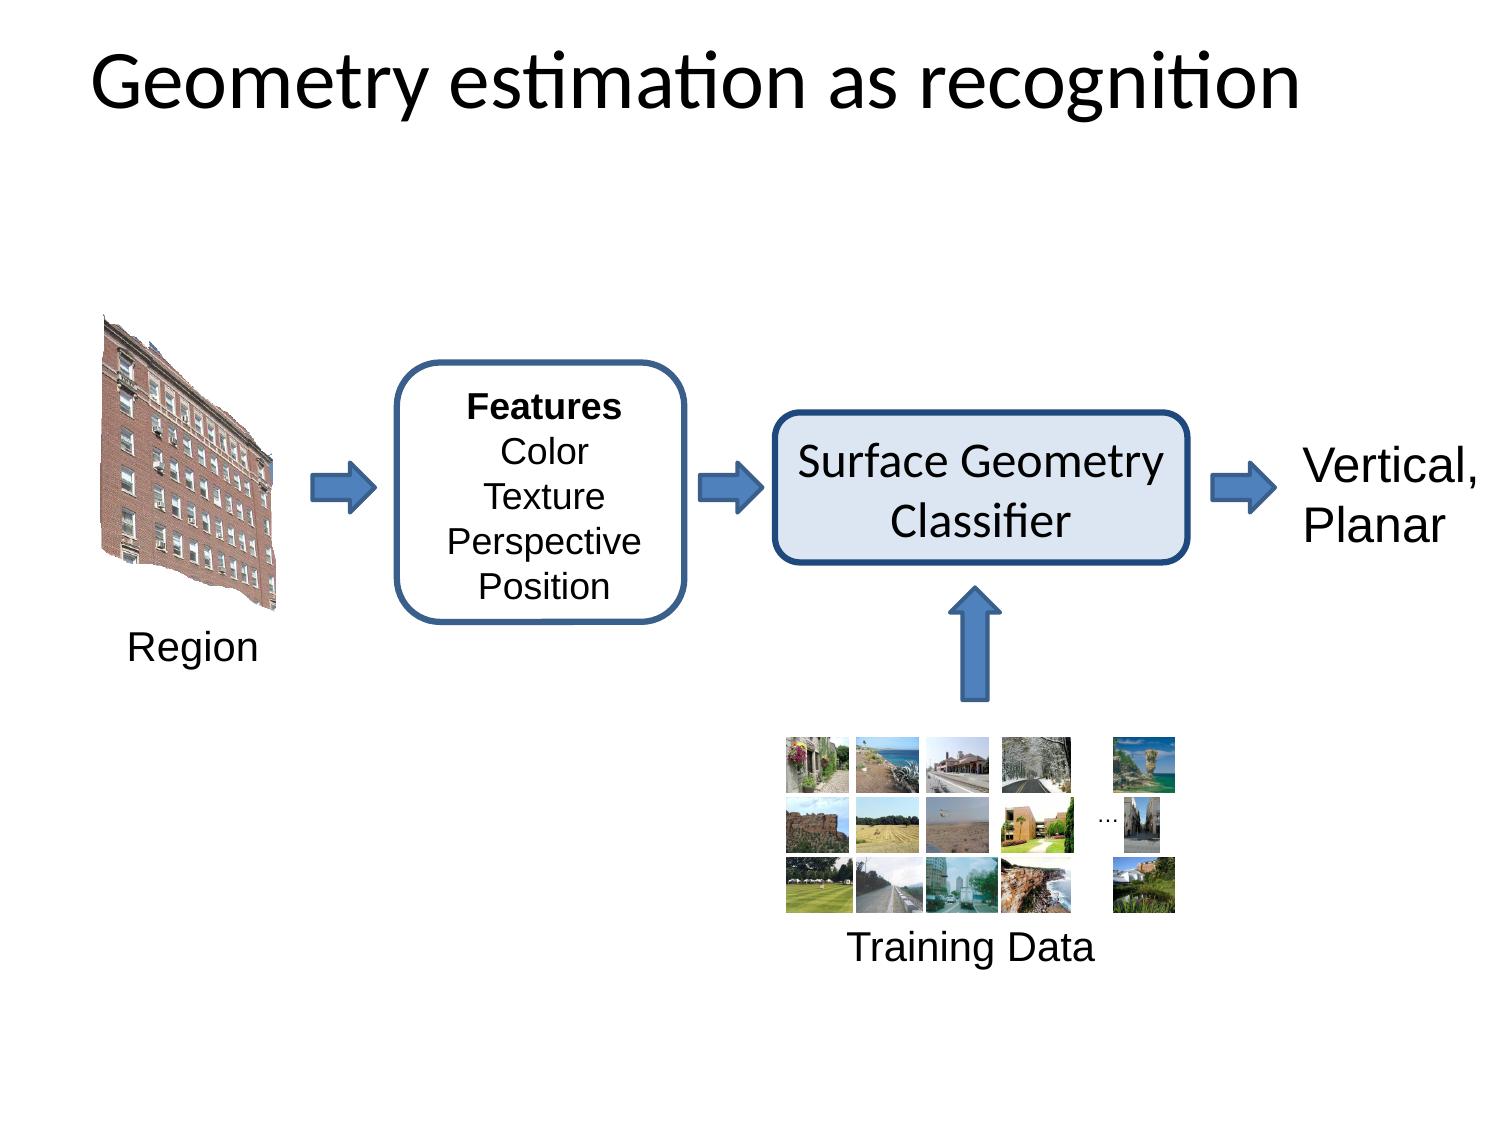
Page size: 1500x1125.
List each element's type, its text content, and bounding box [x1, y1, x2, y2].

text_box Training Data [831, 921, 1111, 978]
text_box [310, 460, 378, 515]
text_box Vertical, Planar [1287, 424, 1500, 560]
text_box Region [111, 621, 275, 678]
text_box Surface Geometry Classifier [772, 410, 1190, 565]
picture [99, 312, 277, 613]
text_box [1210, 460, 1278, 515]
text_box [786, 737, 1176, 913]
text_box [948, 585, 1002, 703]
title Geometry estimation as recognition [74, 0, 1426, 151]
text_box [697, 460, 765, 515]
text_box [394, 360, 687, 625]
